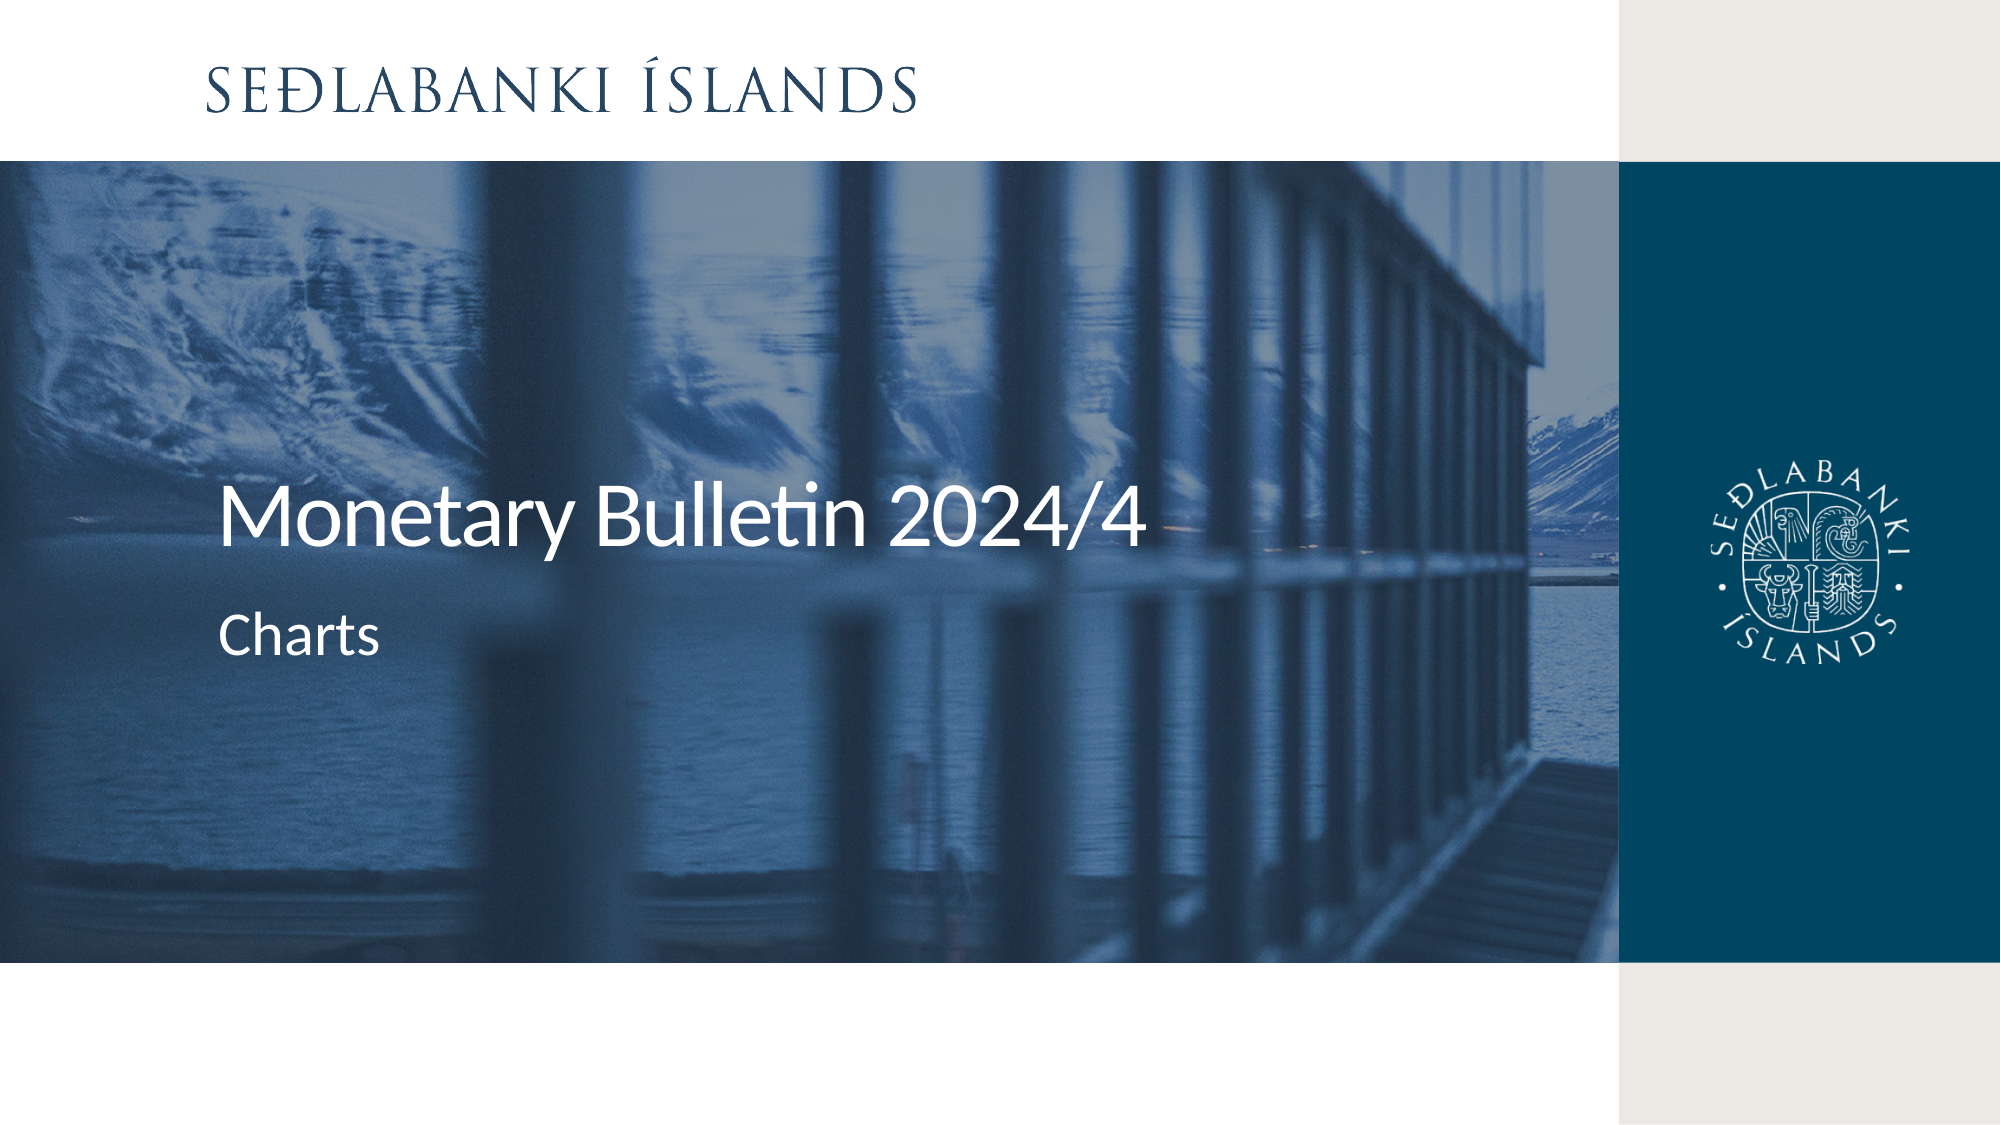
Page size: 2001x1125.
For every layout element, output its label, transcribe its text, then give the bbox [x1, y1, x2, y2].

picture [0, 161, 1618, 963]
list Monetary Bulletin 2024/4 [201, 467, 1544, 595]
list Charts [203, 594, 1544, 719]
picture [207, 56, 917, 113]
